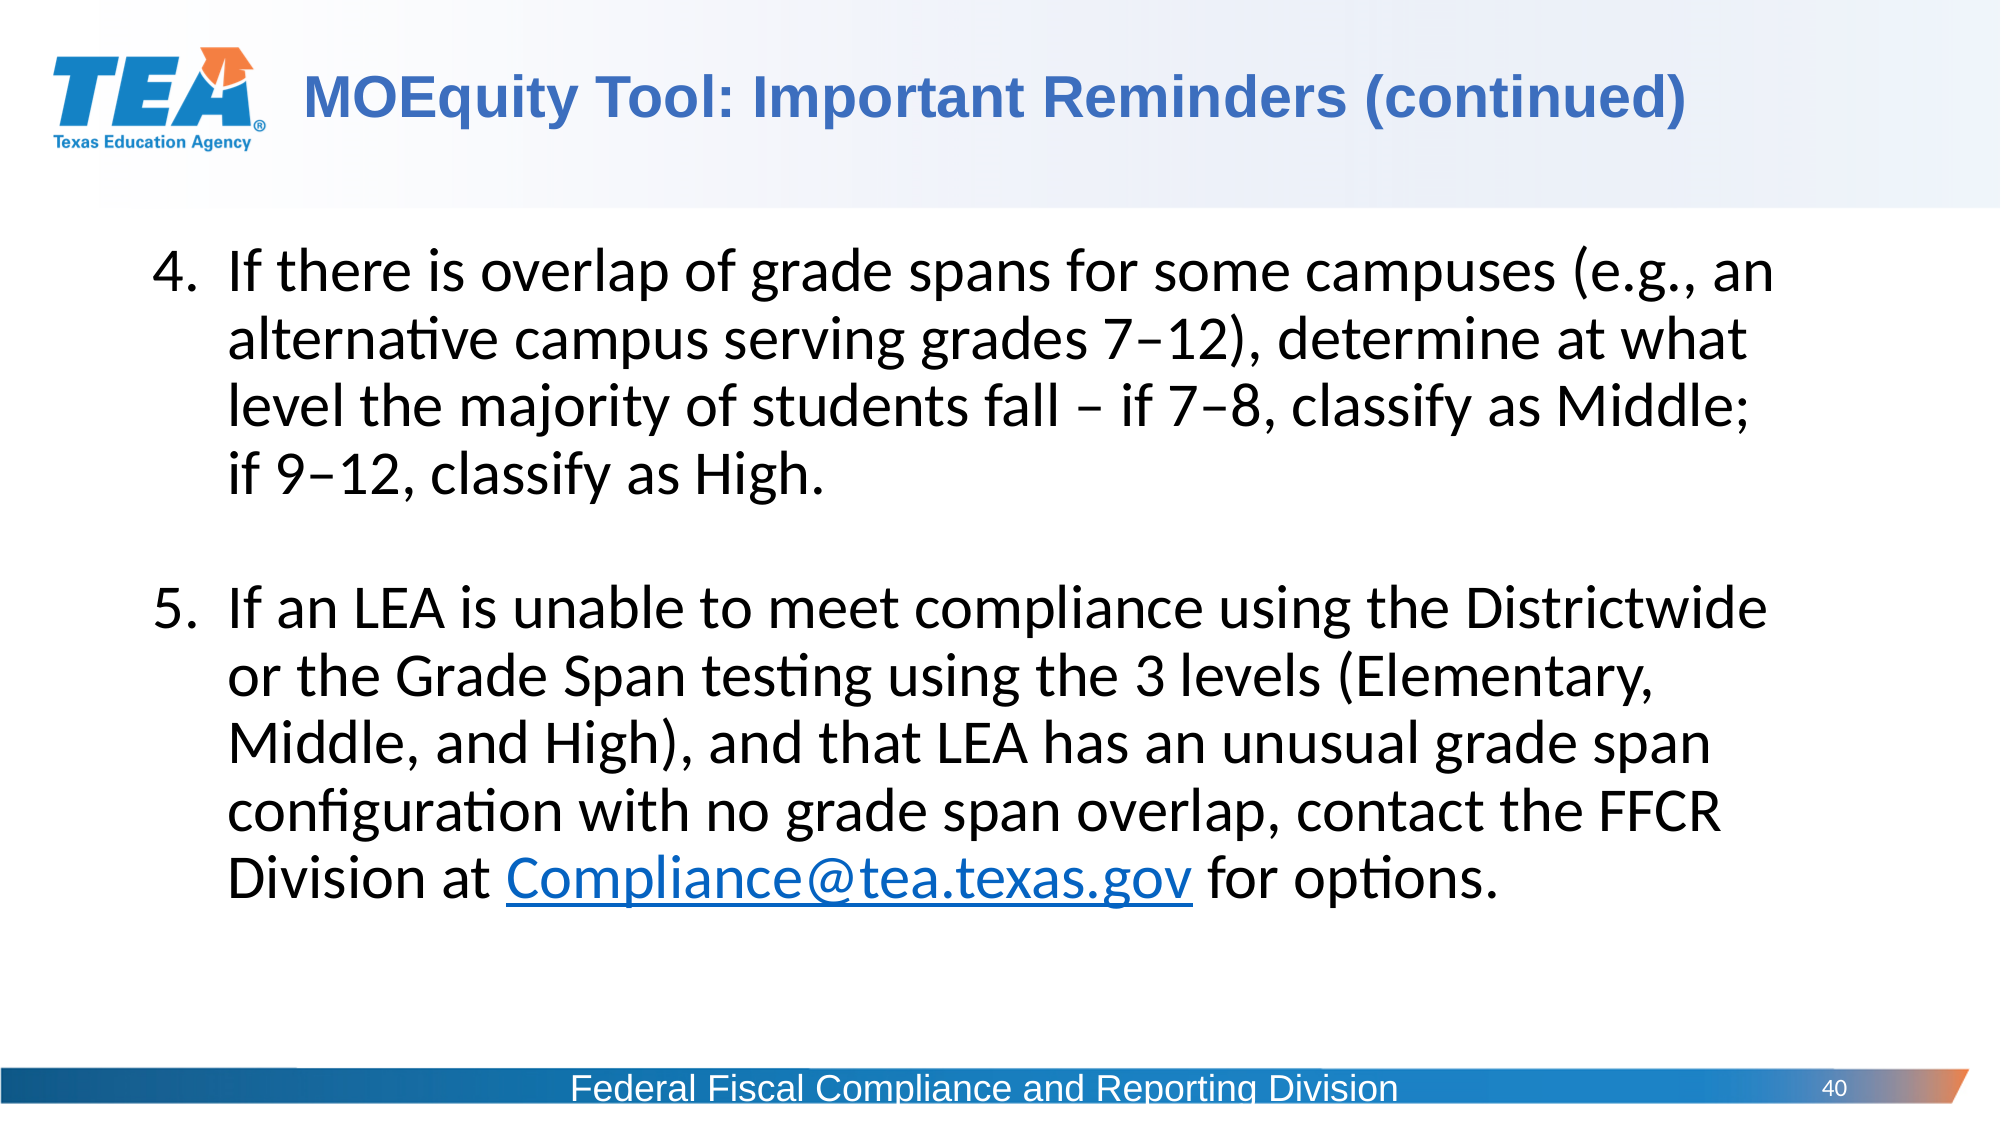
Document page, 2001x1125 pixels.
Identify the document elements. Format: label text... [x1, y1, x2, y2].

list If there is overlap of grade spans for some campuses (e.g., an alternative campus serving grades 7–12), determine at what level the majority of students fall – if 7–8, classify as Middle; if 9–12, classify as High. If an LEA is unable to meet compliance using the Districtwide or the Grade Span testing using the 3 levels (Elementary, Middle, and High), and that LEA has an unusual grade span configuration with no grade span overlap, contact the FFCR Division at Compliance@tea.texas.gov for options. [137, 230, 1863, 1029]
slide_number 40 [1445, 1071, 1863, 1103]
picture [0, 0, 2001, 1125]
text_box Federal Fiscal Compliance and Reporting Division [555, 1056, 1445, 1117]
title MOEquity Tool: Important Reminders (continued) [288, 40, 1949, 157]
